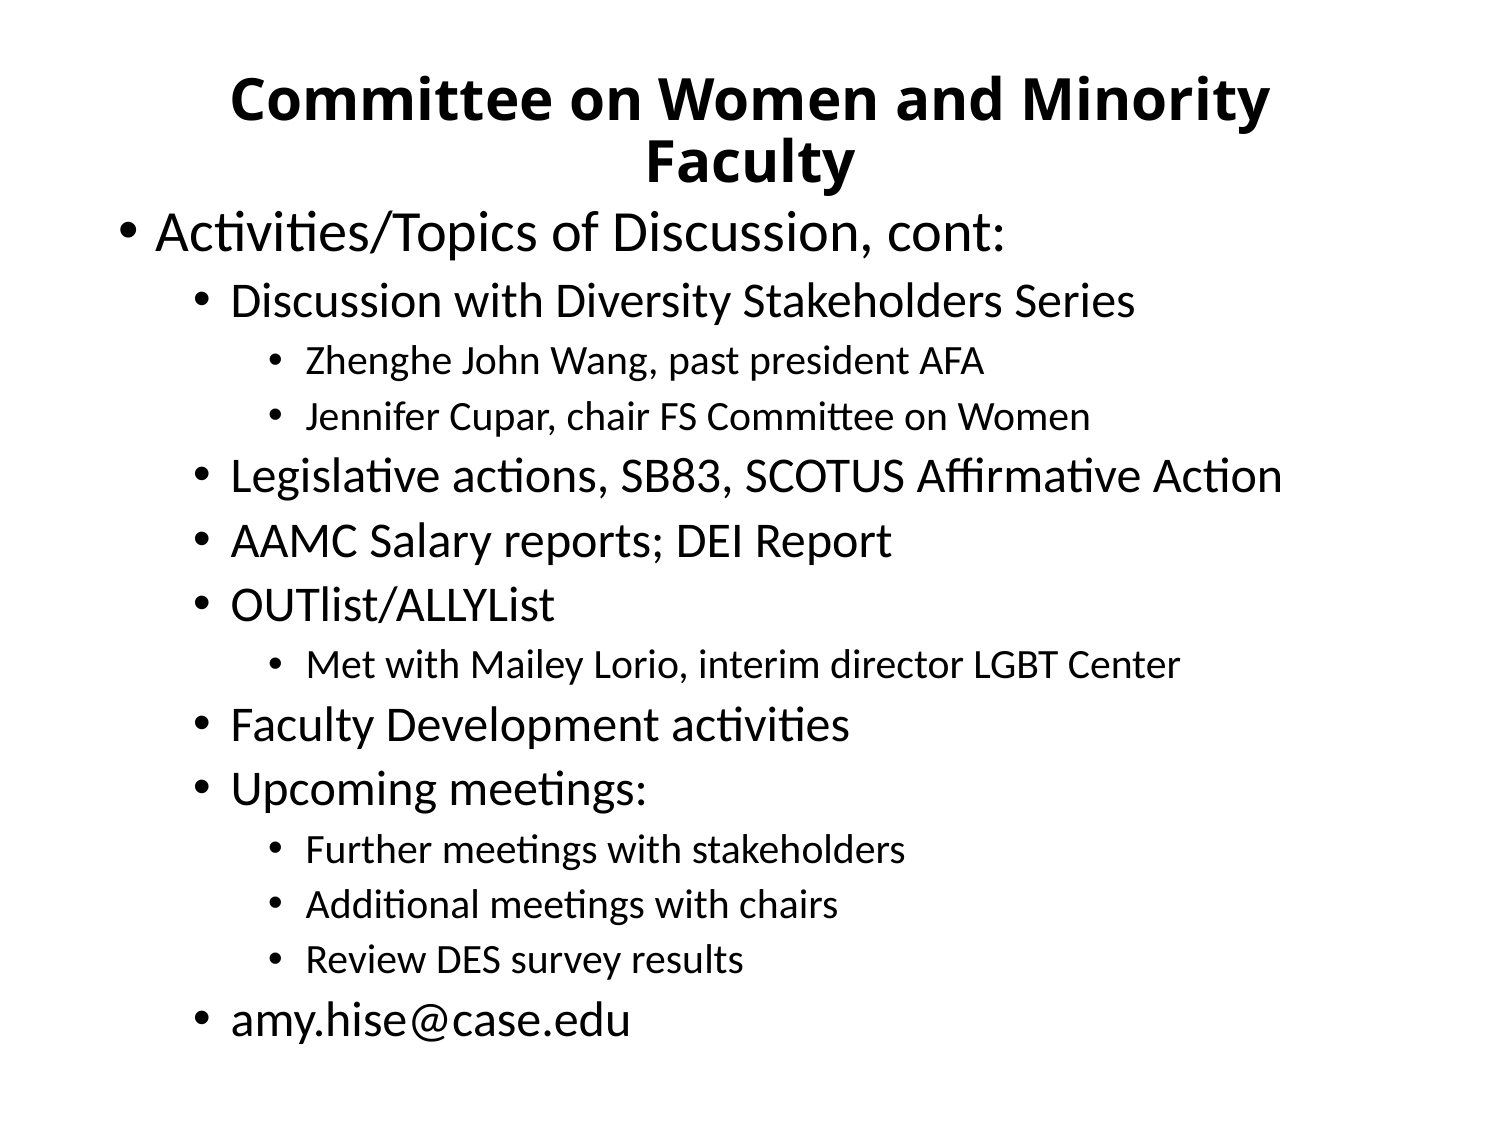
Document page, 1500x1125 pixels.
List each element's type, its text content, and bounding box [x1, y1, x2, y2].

title Committee on Women and Minority Faculty [103, 23, 1397, 193]
list Activities/Topics of Discussion, cont: Discussion with Diversity Stakeholders Series Zhenghe John Wang, past president AFA Jennifer Cupar, chair FS Committee on Women Legislative actions, SB83, SCOTUS Affirmative Action AAMC Salary reports; DEI Report OUTlist/ALLYList Met with Mailey Lorio, interim director LGBT Center Faculty Development activities Upcoming meetings: Further meetings with stakeholders Additional meetings with chairs Review DES survey results amy.hise@case.edu [103, 193, 1397, 1109]
